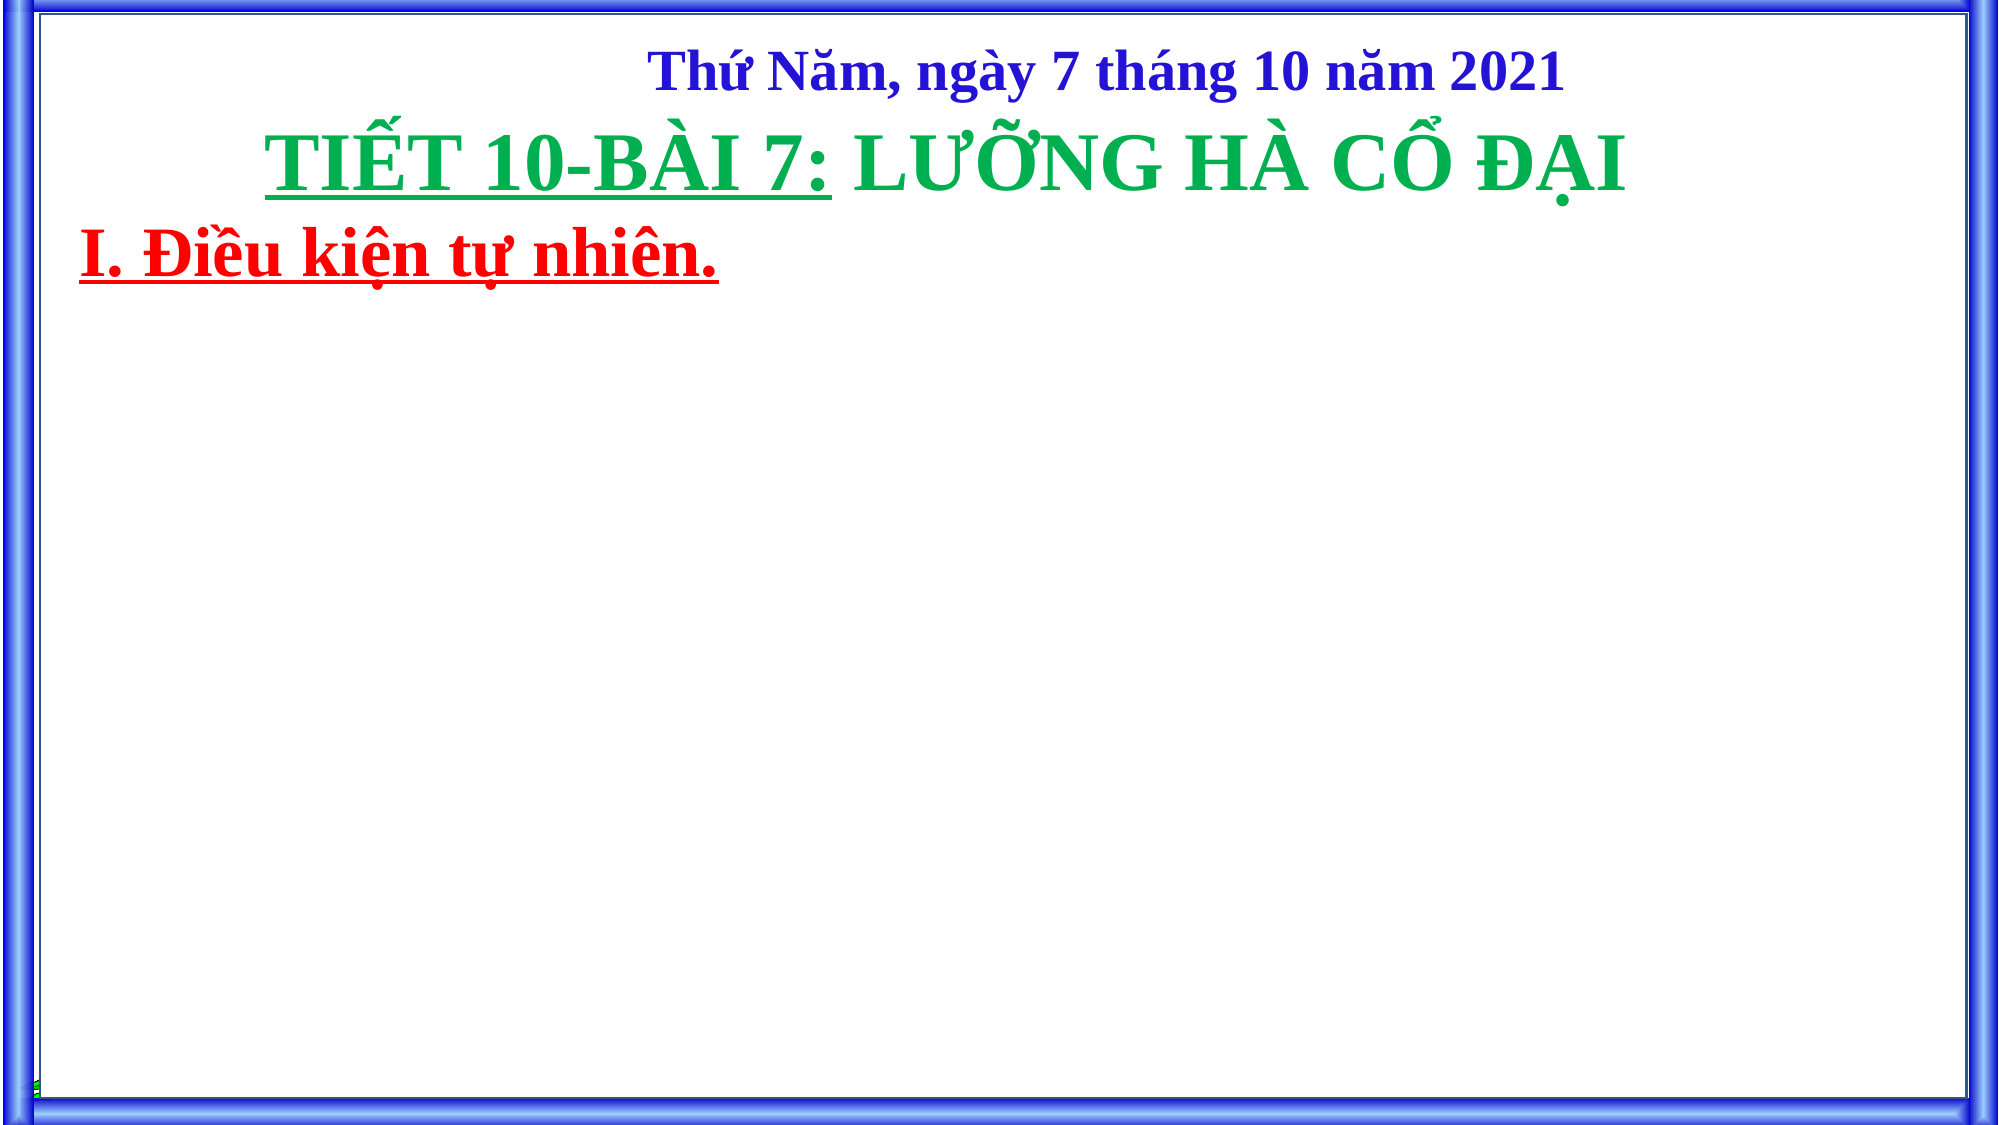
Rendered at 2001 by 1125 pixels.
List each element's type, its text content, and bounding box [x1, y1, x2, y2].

text_box [4, 0, 34, 1125]
text_box I. Điều kiện tự nhiên. [18, 197, 781, 298]
picture [18, 1046, 204, 1102]
text_box [34, 0, 1970, 12]
text_box [34, 1098, 1970, 1125]
text_box [1969, 0, 1998, 1125]
text_box TIẾT 10-BÀI 7: LƯỠNG HÀ CỔ ĐẠI [249, 100, 1644, 215]
text_box [39, 13, 1968, 1099]
text_box Thứ Năm, ngày 7 tháng 10 năm 2021 [632, 13, 1755, 110]
